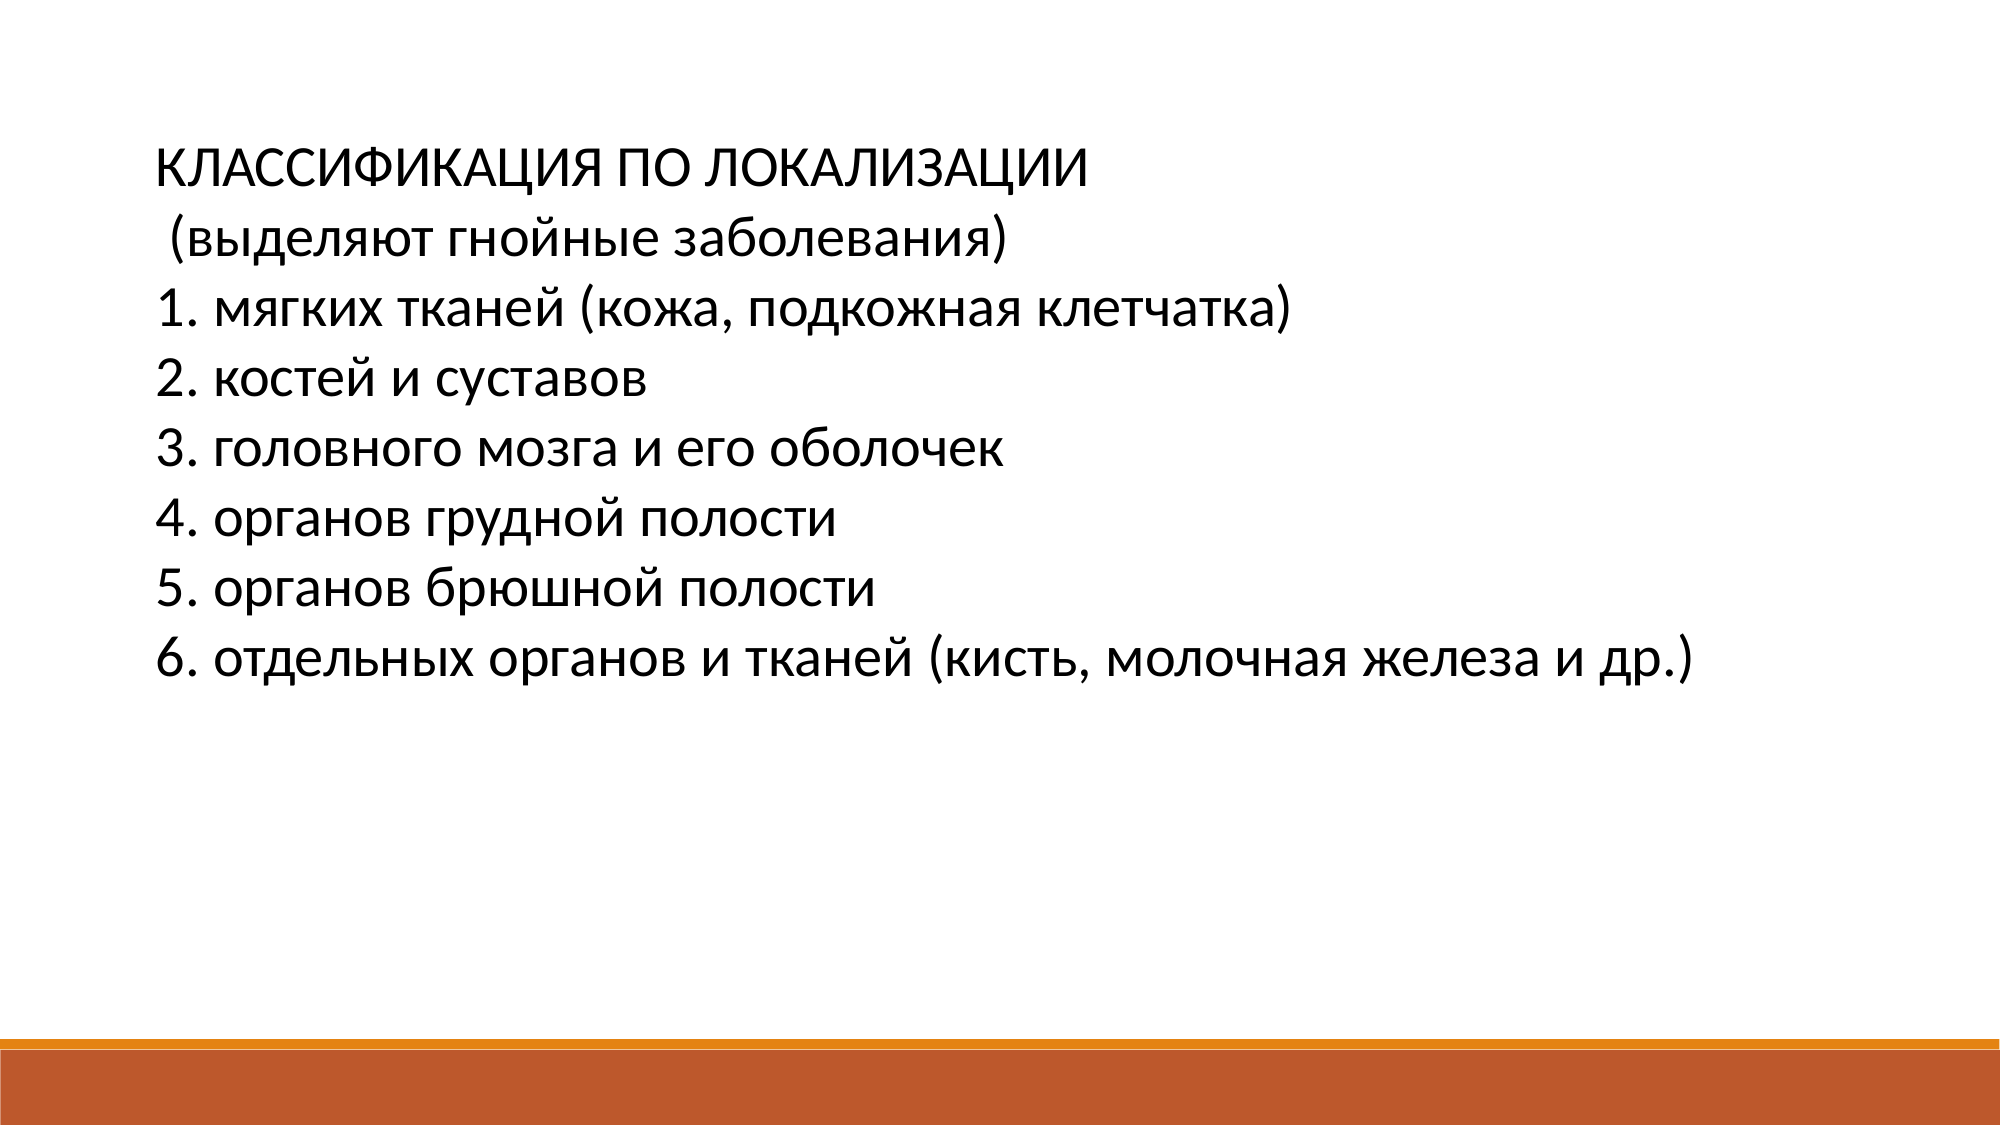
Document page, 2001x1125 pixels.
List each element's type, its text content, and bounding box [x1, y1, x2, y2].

text_box КЛАССИФИКАЦИЯ ПО ЛОКАЛИЗАЦИИ (выделяют гнойные заболевания) 1. мягких тканей (кожа, подкожная клетчатка) 2. костей и суставов 3. головного мозга и его оболочек 4. органов грудной полости 5. органов брюшной полости 6. отдельных органов и тканей (кисть, молочная железа и др.) [140, 120, 1860, 696]
